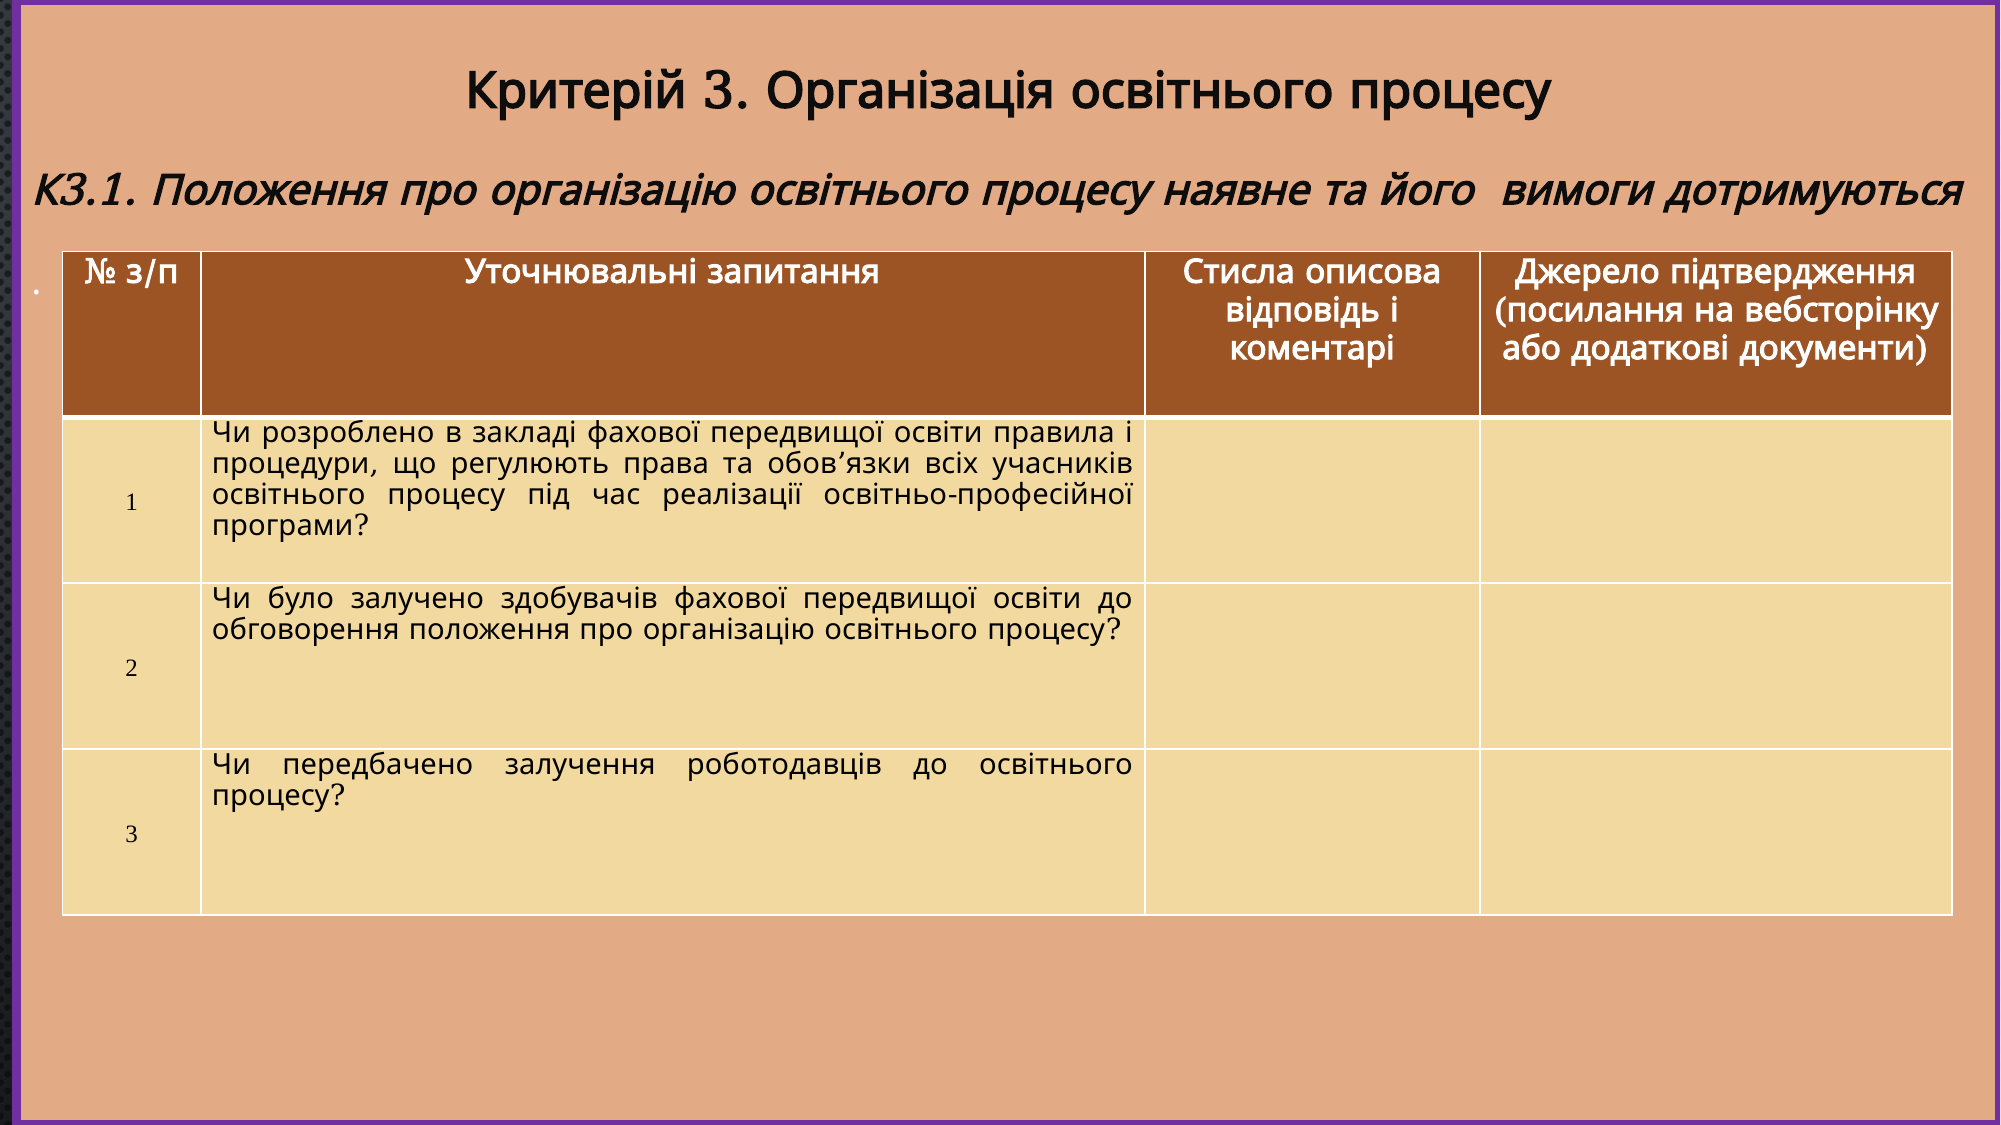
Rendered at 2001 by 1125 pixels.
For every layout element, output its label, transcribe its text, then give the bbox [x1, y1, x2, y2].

table_header Стисла описова відповідь і коментарі [1146, 252, 1479, 415]
table_cell Чи розроблено в закладі фахової передвищої освіти правила і процедури, що регулюють права та обов’язки всіх учасників освітнього процесу під час реалізації освітньо-професійної програми? [202, 420, 1144, 582]
table_cell [1146, 750, 1479, 914]
table_header № з/п [63, 252, 200, 415]
table_cell 2 [63, 584, 200, 748]
table_cell [1481, 420, 1951, 582]
table_cell 1 [63, 420, 200, 582]
table_header Джерело підтвердження (посилання на вебсторінку або додаткові документи) [1481, 252, 1951, 415]
table_cell Чи було залучено здобувачів фахової передвищої освіти до обговорення положення про організацію освітнього процесу? [202, 584, 1144, 748]
table_header Уточнювальні запитання [202, 252, 1144, 415]
table_cell Чи передбачено залучення роботодавців до освітнього процесу? [202, 750, 1144, 914]
table_cell [1481, 584, 1951, 748]
table_cell [1481, 750, 1951, 914]
table_cell 3 [63, 750, 200, 914]
table_cell [1146, 420, 1479, 582]
table_cell [1146, 584, 1479, 748]
text_box Критерій 3. Організація освітнього процесу К3.1. Положення про організацію освітнього процесу наявне та його вимоги дотримуються . [15, 0, 2000, 1125]
